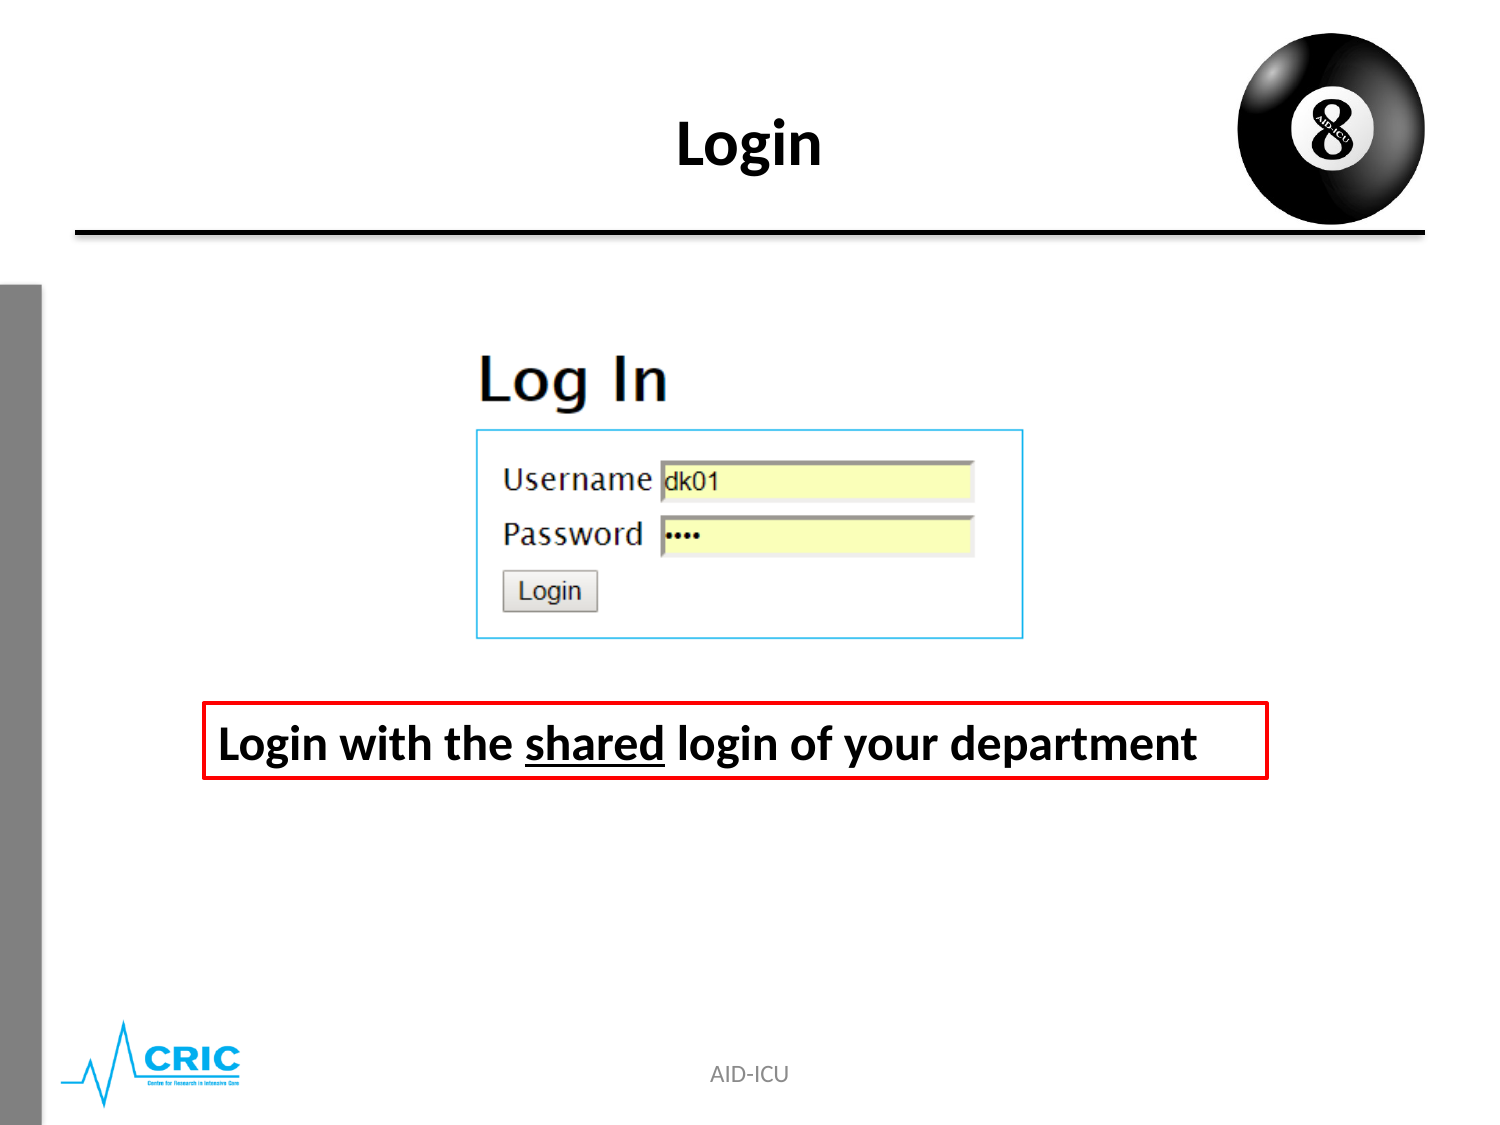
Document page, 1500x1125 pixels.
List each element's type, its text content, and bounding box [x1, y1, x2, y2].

title Login [75, 45, 1232, 229]
picture [466, 345, 1034, 648]
picture [55, 1014, 249, 1114]
picture [1236, 32, 1426, 225]
text_box Login with the shared login of your department [202, 701, 1269, 780]
text_box [0, 284, 42, 1125]
footer AID-ICU [512, 1042, 988, 1103]
